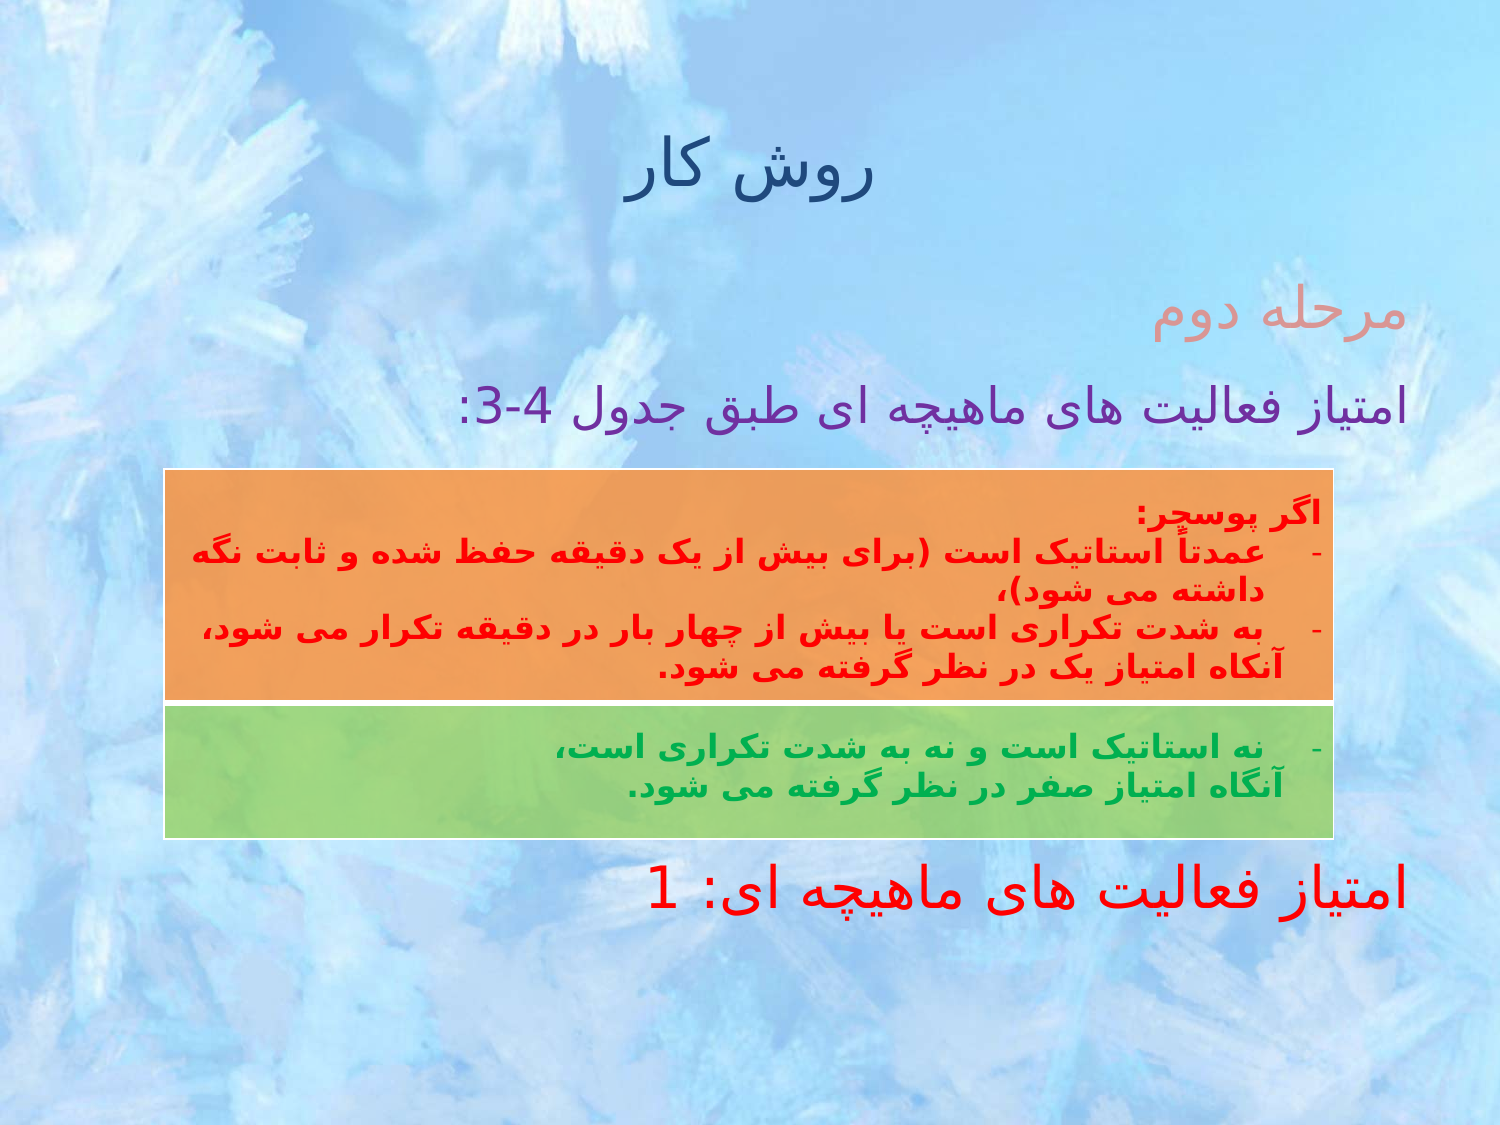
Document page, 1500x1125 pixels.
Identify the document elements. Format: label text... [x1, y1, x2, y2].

list مرحله دوم امتیاز فعالیت های ماهیچه ای طبق جدول 4-3: امتیاز فعالیت های ماهیچه ای: 1 [75, 262, 1425, 1005]
picture [0, 0, 1500, 1125]
title روش کار [76, 66, 1427, 254]
table_cell نه استاتیک است و نه به شدت تکراری است، آنگاه امتیاز صفر در نظر گرفته می شود. [165, 706, 1333, 838]
table_header اگر پوسچر: عمدتاً استاتیک است (برای بیش از یک دقیقه حفظ شده و ثابت نگه داشته می شود)، به شدت تکراری است یا بیش از چهار بار در دقیقه تکرار می شود، آنکاه امتیاز یک در نظر گرفته می شود. [165, 470, 1333, 700]
